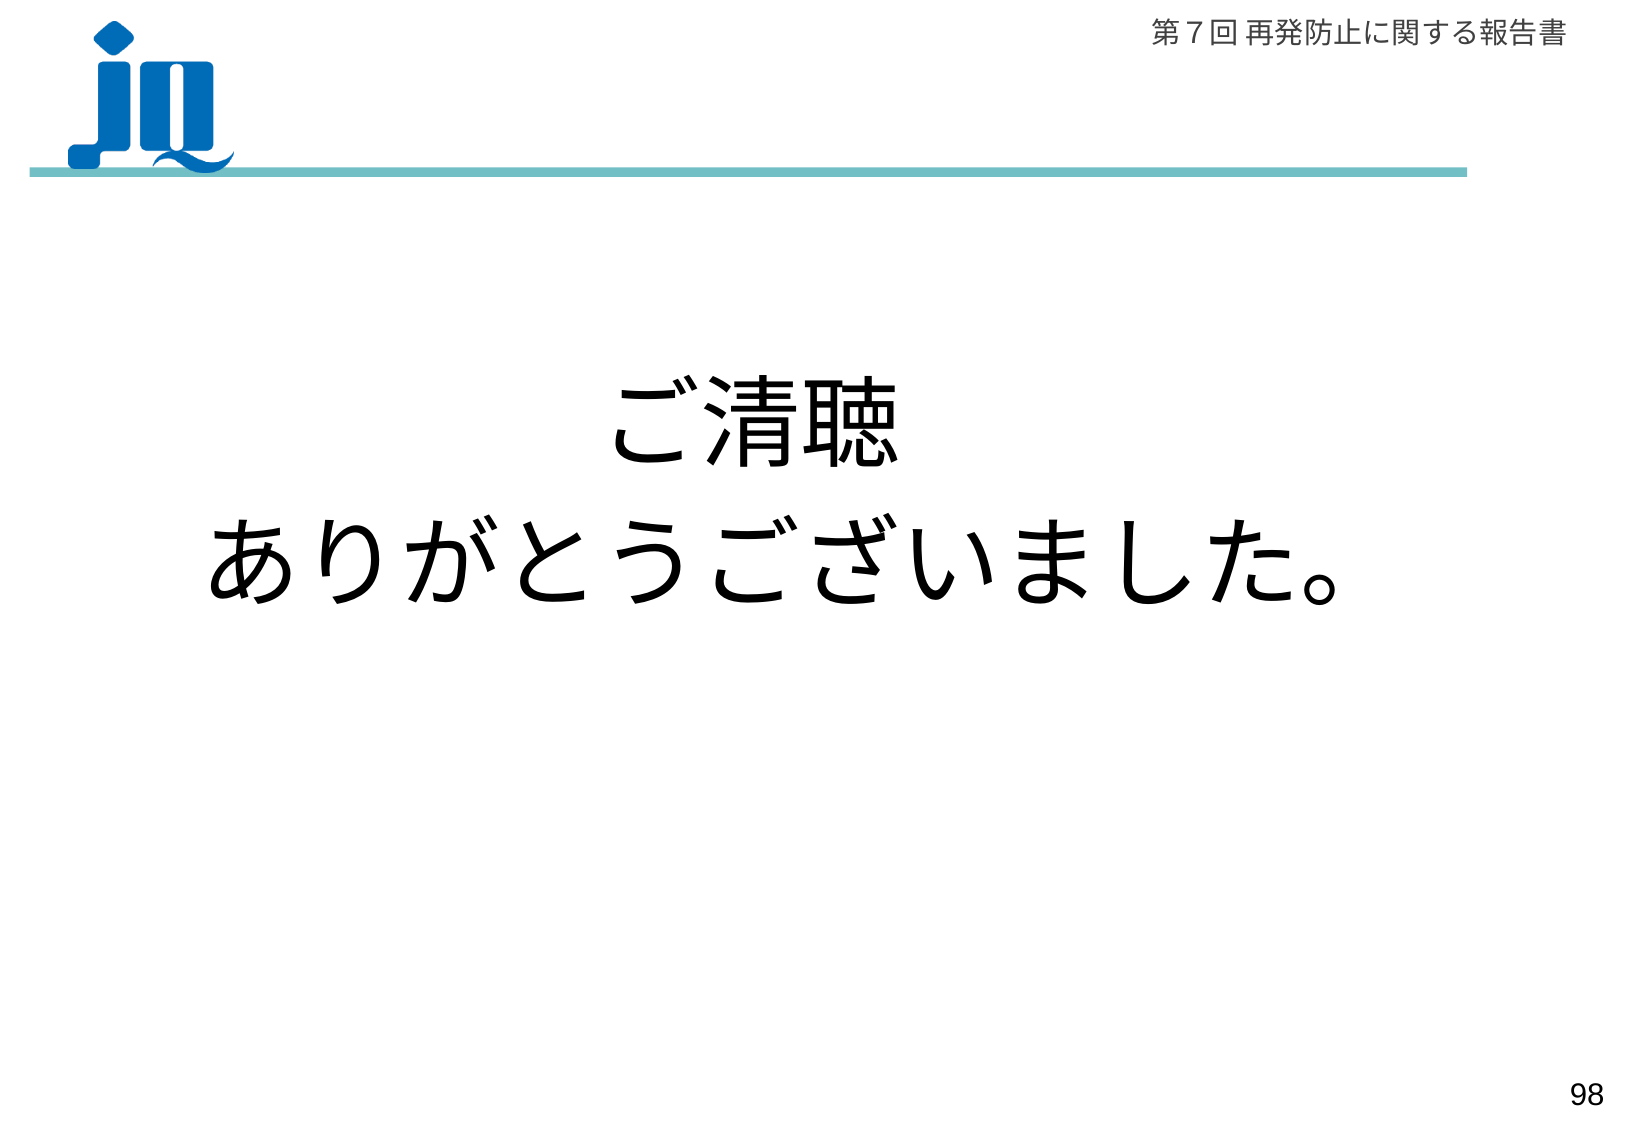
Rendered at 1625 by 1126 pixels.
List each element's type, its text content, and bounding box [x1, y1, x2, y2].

picture [68, 21, 234, 173]
slide_number 97 [1241, 1066, 1621, 1126]
subtitle ご清聴 ありがとうございました。 [150, 351, 1451, 752]
